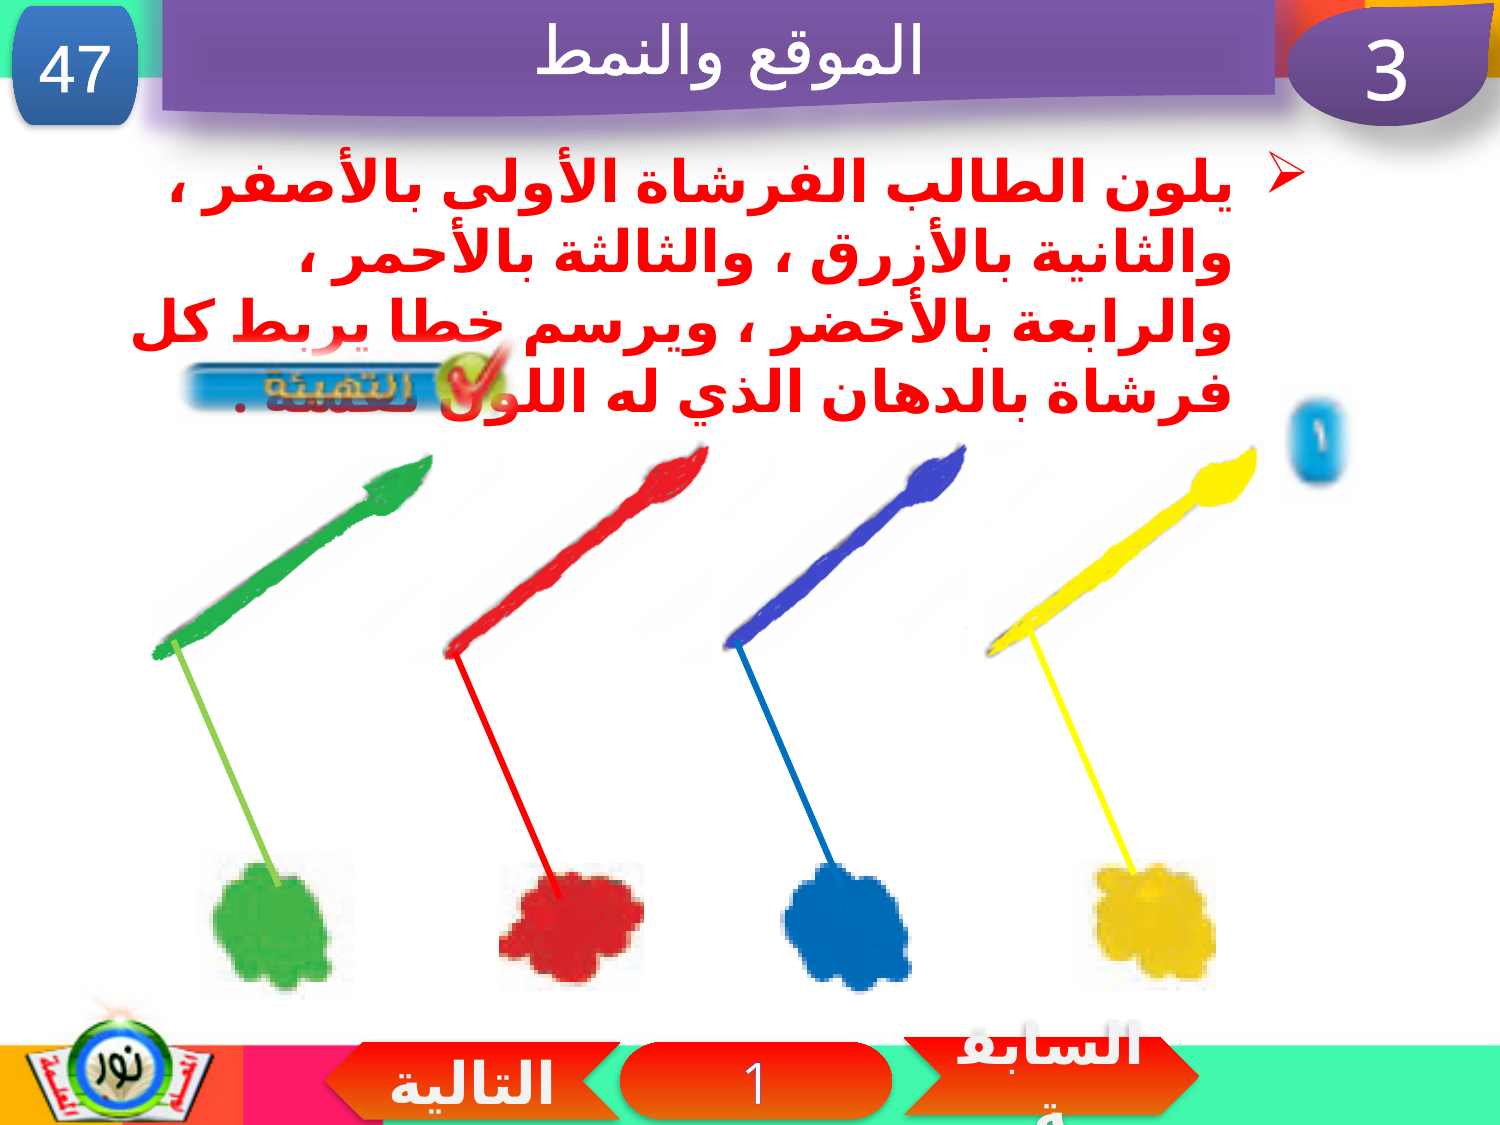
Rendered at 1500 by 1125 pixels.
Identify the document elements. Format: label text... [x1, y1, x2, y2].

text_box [102, 710, 350, 817]
text_box الموقع والنمط [162, 0, 1275, 117]
text_box يلون الطالب الفرشاة الأولى بالأصفر ، والثانية بالأزرق ، والثالثة بالأحمر ، والرابعة بالأخضر ، ويرسم خطا يربط كل فرشاة بالدهان الذي له اللون نفسه . [87, 137, 1325, 432]
text_box 47 [12, 5, 139, 125]
text_box السابقة [903, 1037, 1200, 1116]
picture [0, 0, 1500, 1125]
picture [174, 330, 527, 425]
text_box 3 [1287, 2, 1495, 127]
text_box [958, 698, 1205, 805]
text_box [384, 721, 631, 828]
text_box 1 [620, 1041, 892, 1120]
text_box التالية [324, 1041, 621, 1120]
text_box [665, 710, 912, 817]
